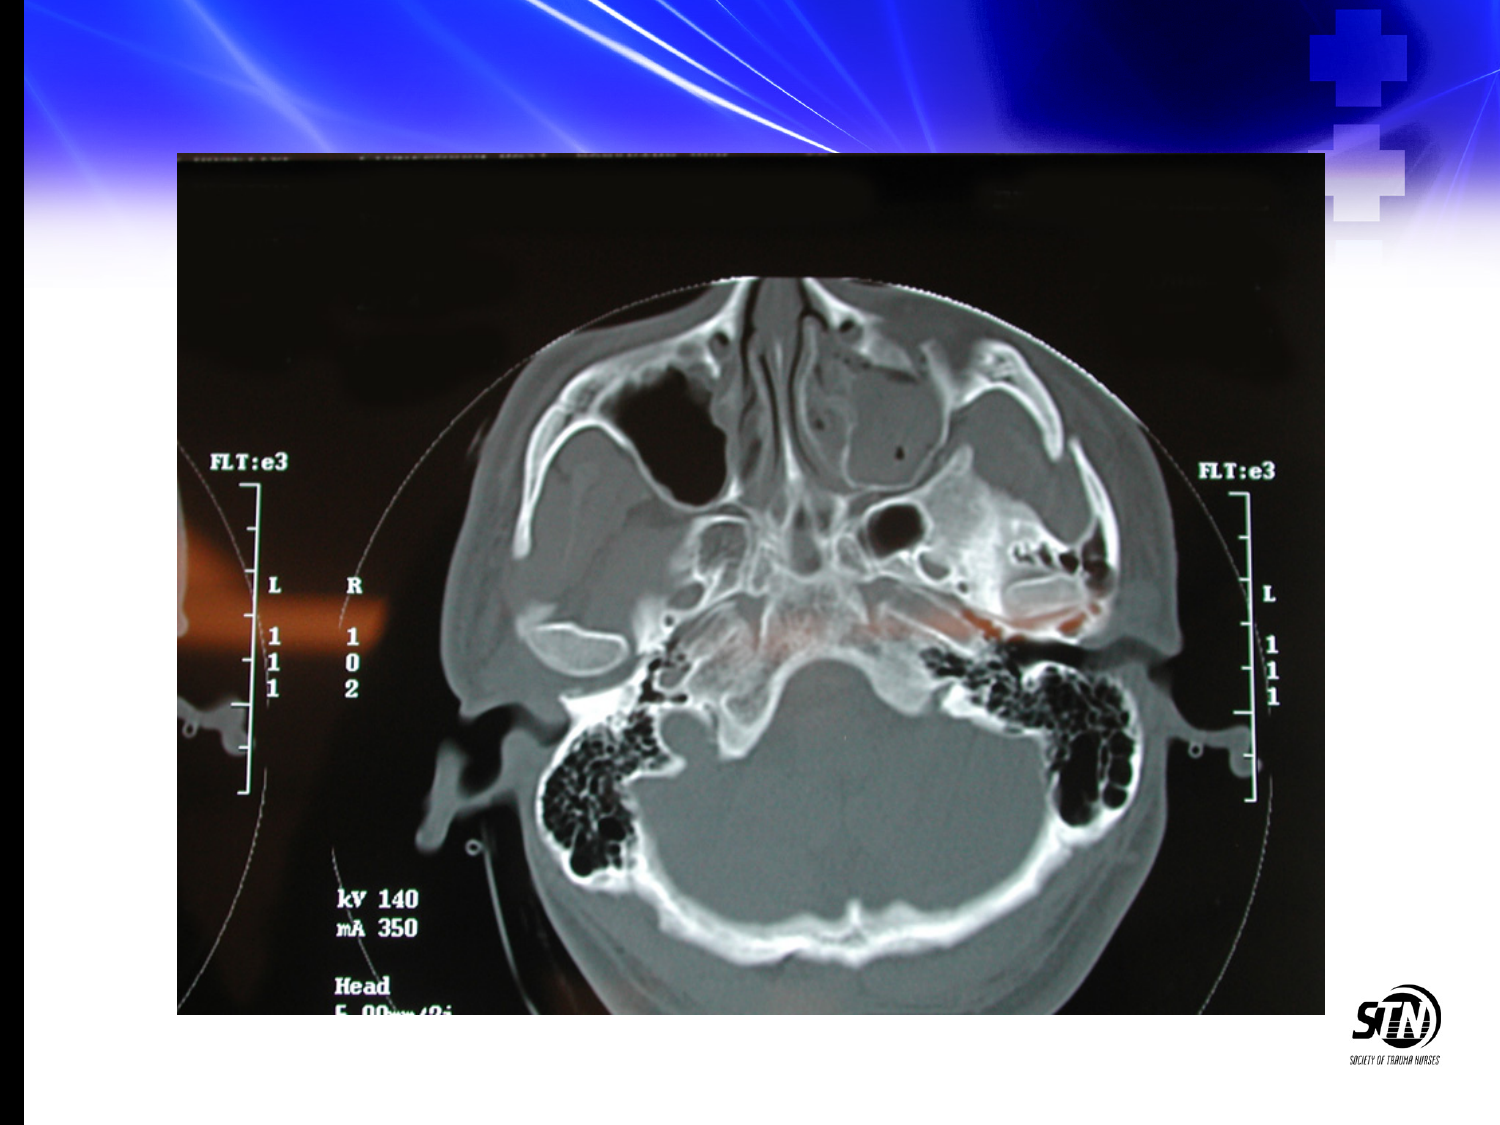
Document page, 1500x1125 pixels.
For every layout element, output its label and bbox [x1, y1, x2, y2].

picture [0, 0, 1500, 1125]
text_box [1125, 149, 1375, 225]
